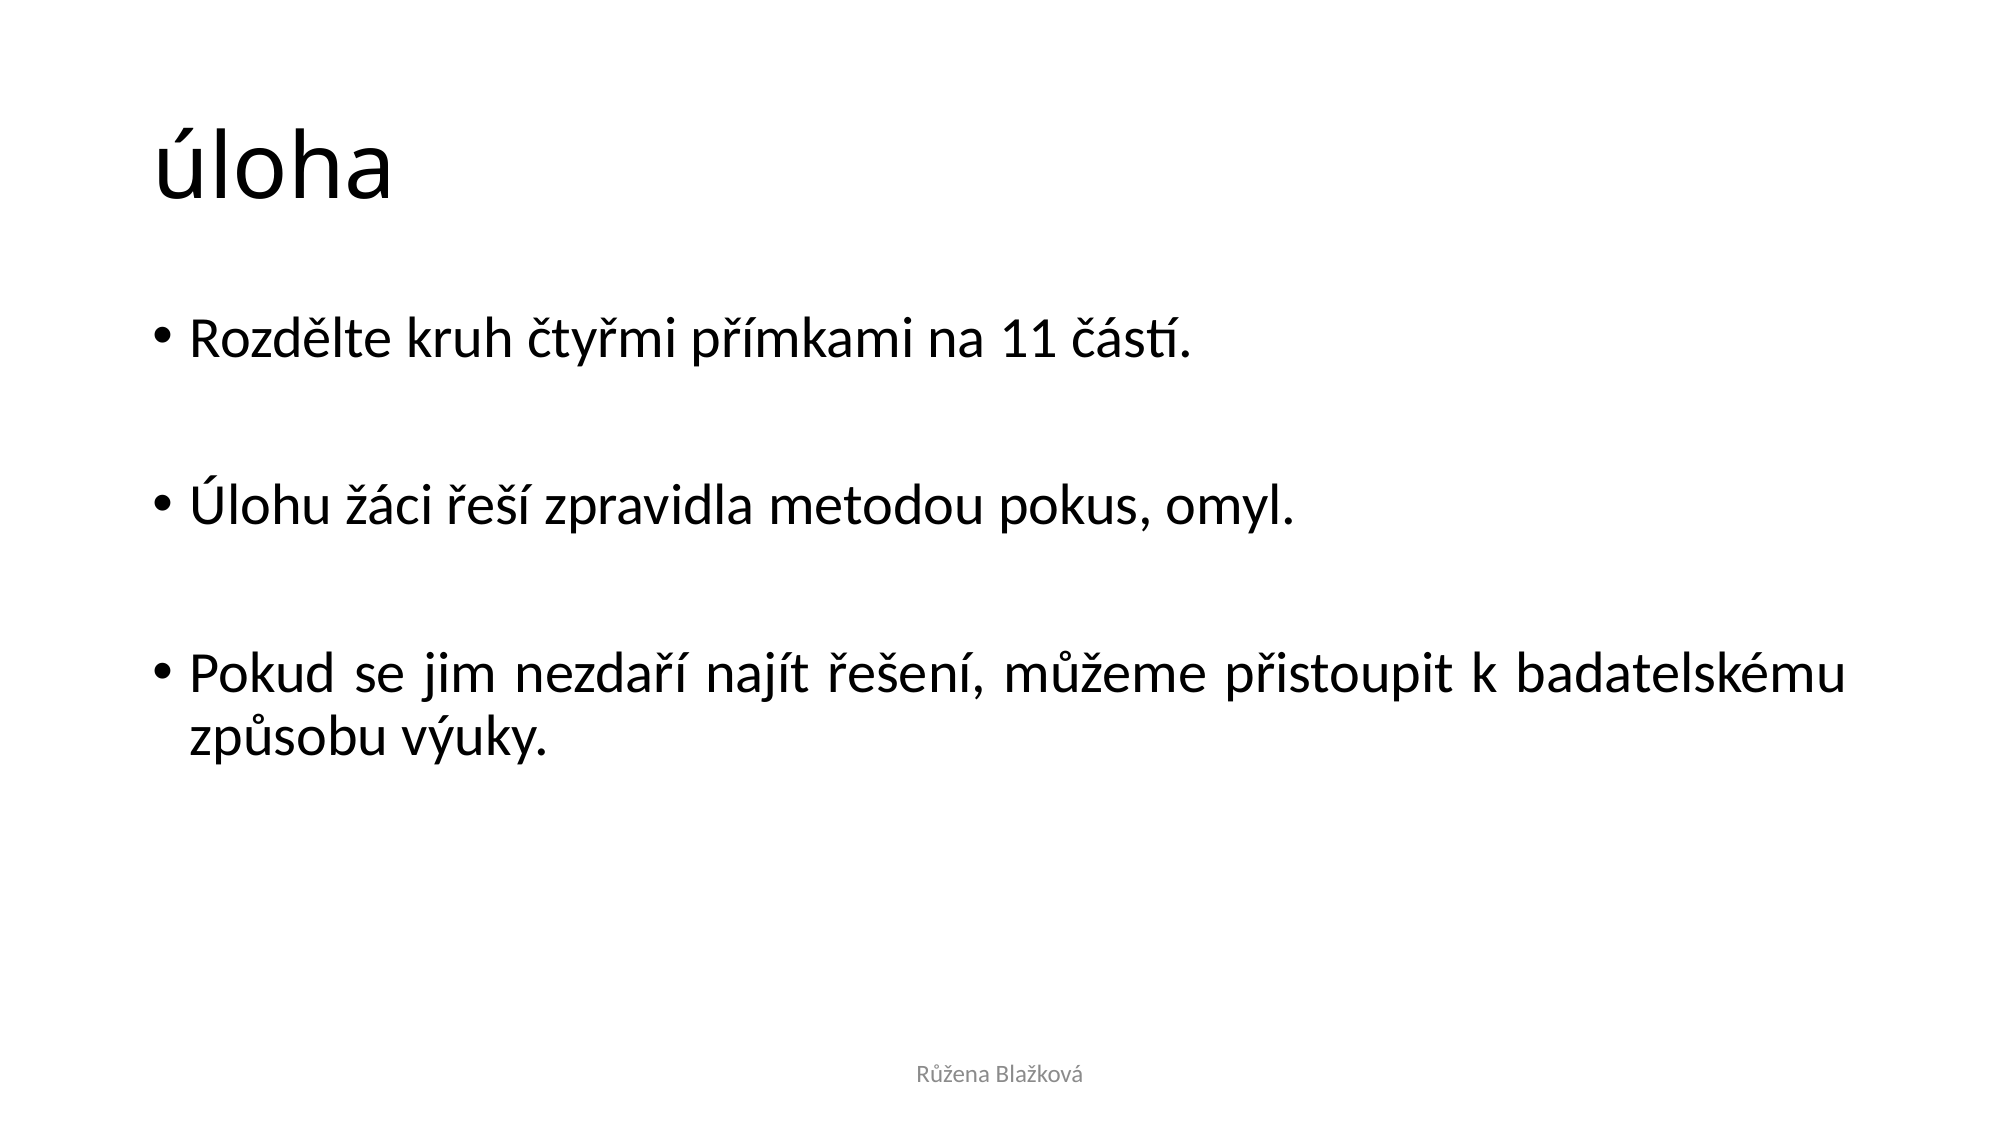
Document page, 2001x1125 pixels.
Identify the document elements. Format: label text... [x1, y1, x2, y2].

list Rozdělte kruh čtyřmi přímkami na 11 částí. Úlohu žáci řeší zpravidla metodou pokus, omyl. Pokud se jim nezdaří najít řešení, můžeme přistoupit k badatelskému způsobu výuky. [137, 299, 1863, 1014]
footer Růžena Blažková [662, 1042, 1338, 1103]
title úloha [137, 59, 1863, 278]
